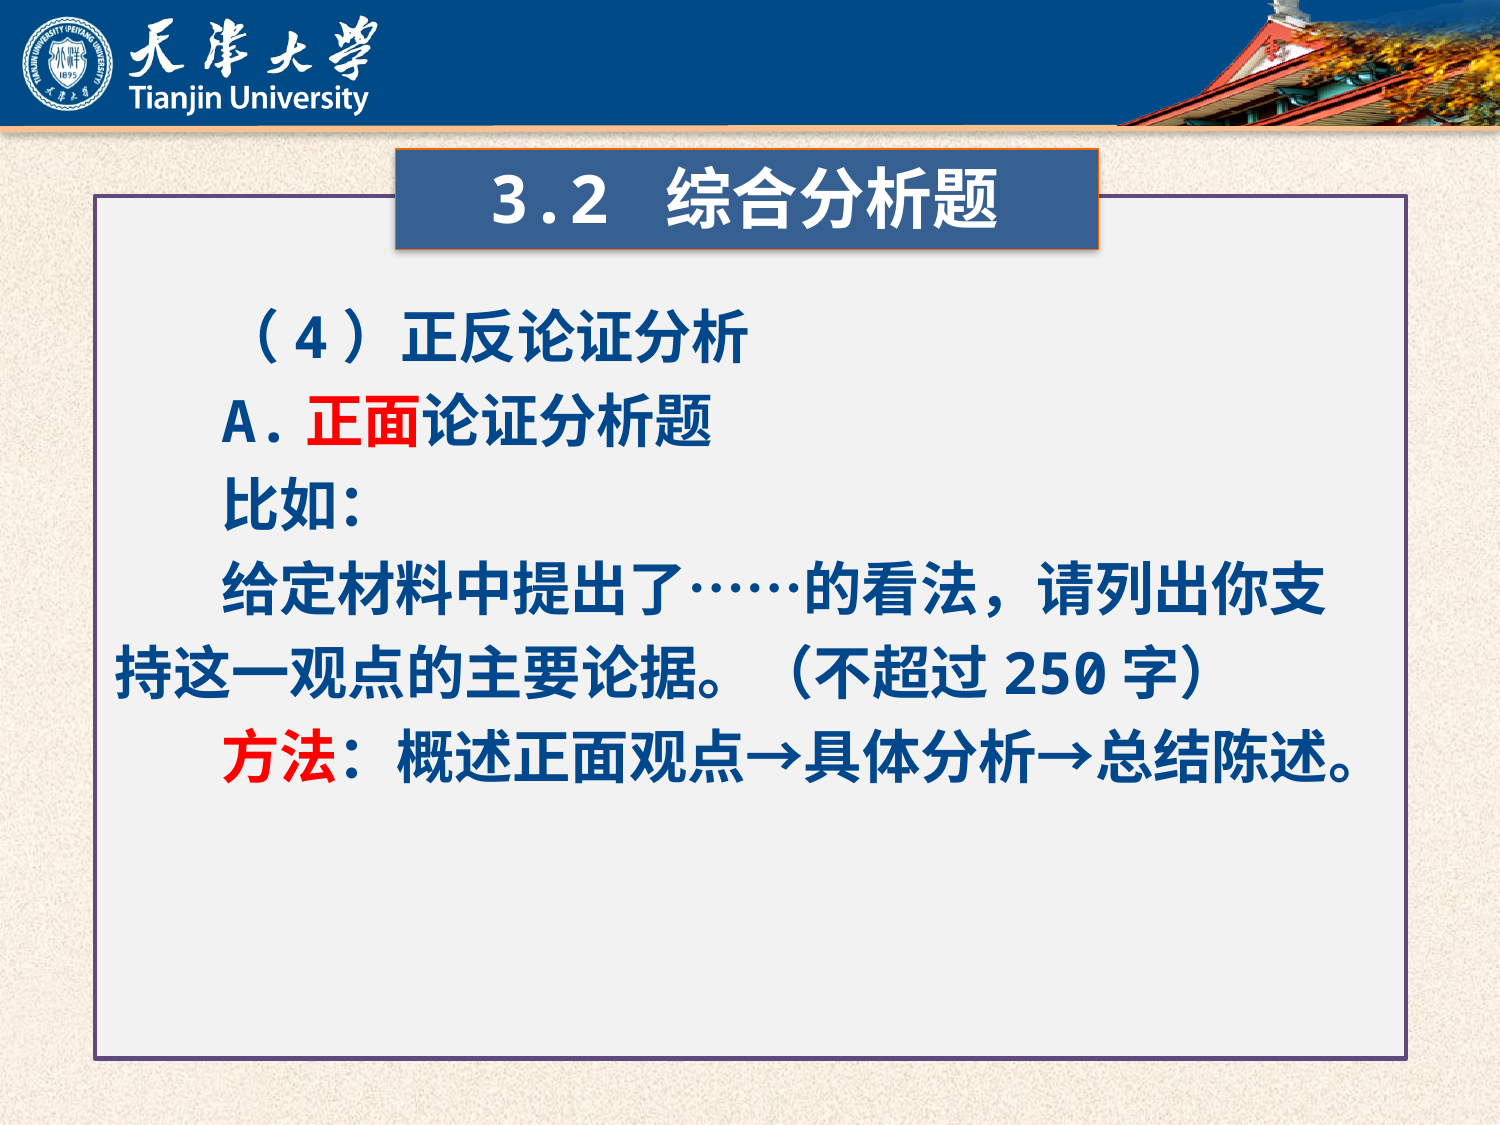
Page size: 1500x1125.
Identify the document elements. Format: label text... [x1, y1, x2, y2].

text_box 3.2 综合分析题 [395, 149, 1093, 268]
text_box [95, 196, 1407, 1059]
text_box （4）正反论证分析 A.正面论证分析题 比如： 给定材料中提出了……的看法，请列出你支持这一观点的主要论据。（不超过250字） 方法：概述正面观点→具体分析→总结陈述。 [100, 278, 1387, 994]
picture [0, 131, 1500, 1125]
picture [0, 0, 1500, 126]
text_box [395, 148, 1099, 250]
